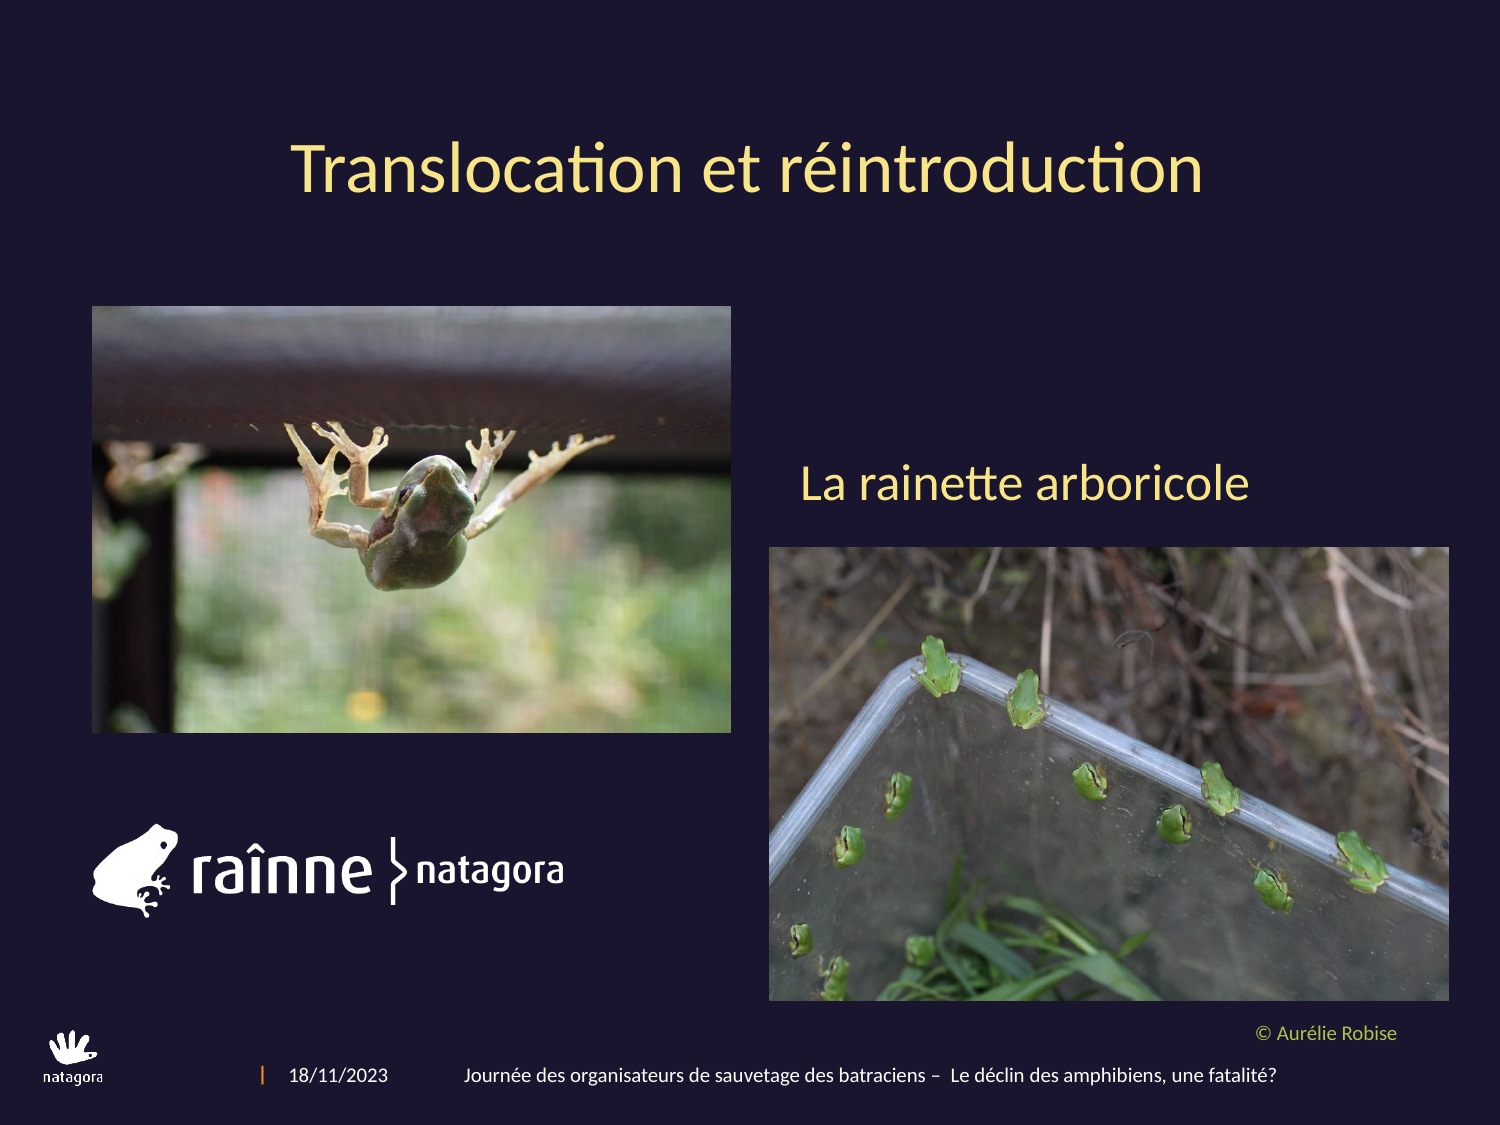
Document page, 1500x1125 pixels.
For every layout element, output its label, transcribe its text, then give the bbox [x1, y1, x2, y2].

picture [92, 306, 731, 734]
text_box © Aurélie Robise [1240, 1011, 1500, 1052]
text_box 18/11/2023 Journée des organisateurs de sauvetage des batraciens – Le déclin des amphibiens, une fatalité? [273, 1054, 1333, 1119]
title Translocation et réintroduction [60, 0, 1437, 216]
picture [43, 1030, 103, 1088]
picture [92, 823, 563, 918]
text_box La rainette arboricole [785, 441, 1331, 519]
picture [769, 547, 1449, 1001]
